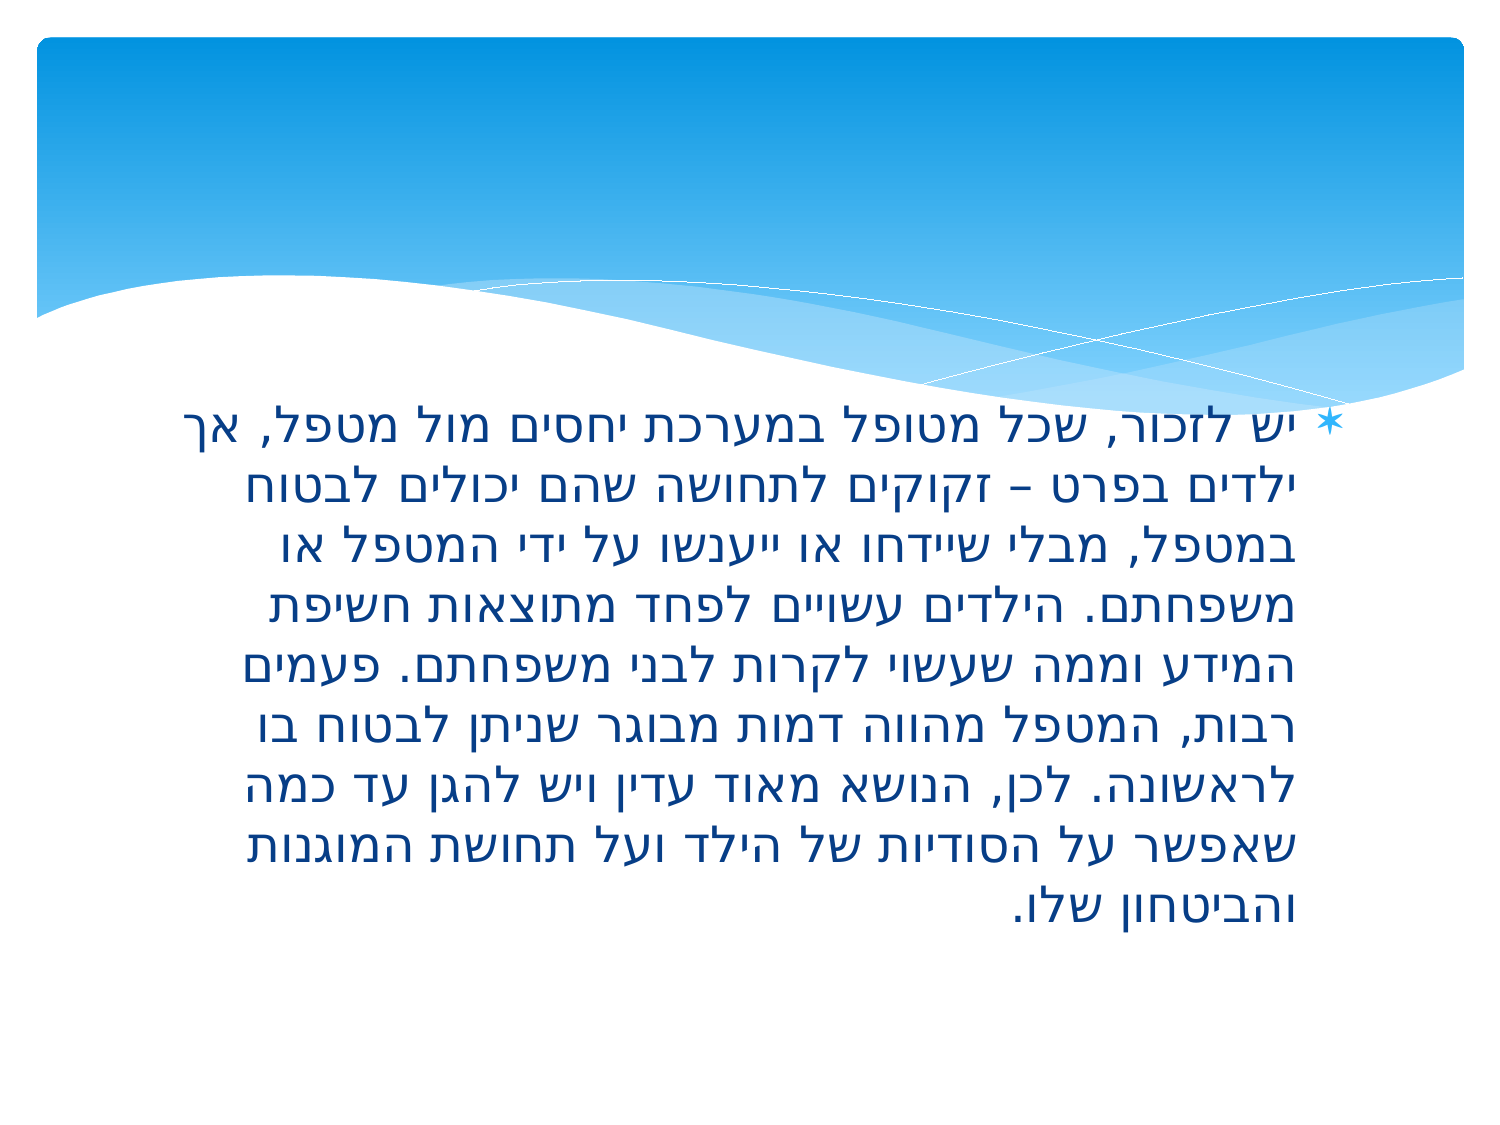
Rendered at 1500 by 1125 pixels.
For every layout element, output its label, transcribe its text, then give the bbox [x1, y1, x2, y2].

list יש לזכור, שכל מטופל במערכת יחסים מול מטפל, אך ילדים בפרט – זקוקים לתחושה שהם יכולים לבטוח במטפל, מבלי שיידחו או ייענשו על ידי המטפל או משפחתם. הילדים עשויים לפחד מתוצאות חשיפת המידע וממה שעשוי לקרות לבני משפחתם. פעמים רבות, המטפל מהווה דמות מבוגר שניתן לבטוח בו לראשונה. לכן, הנושא מאוד עדין ויש להגן עד כמה שאפשר על הסודיות של הילד ועל תחושת המוגנות והביטחון שלו. [143, 385, 1359, 1005]
